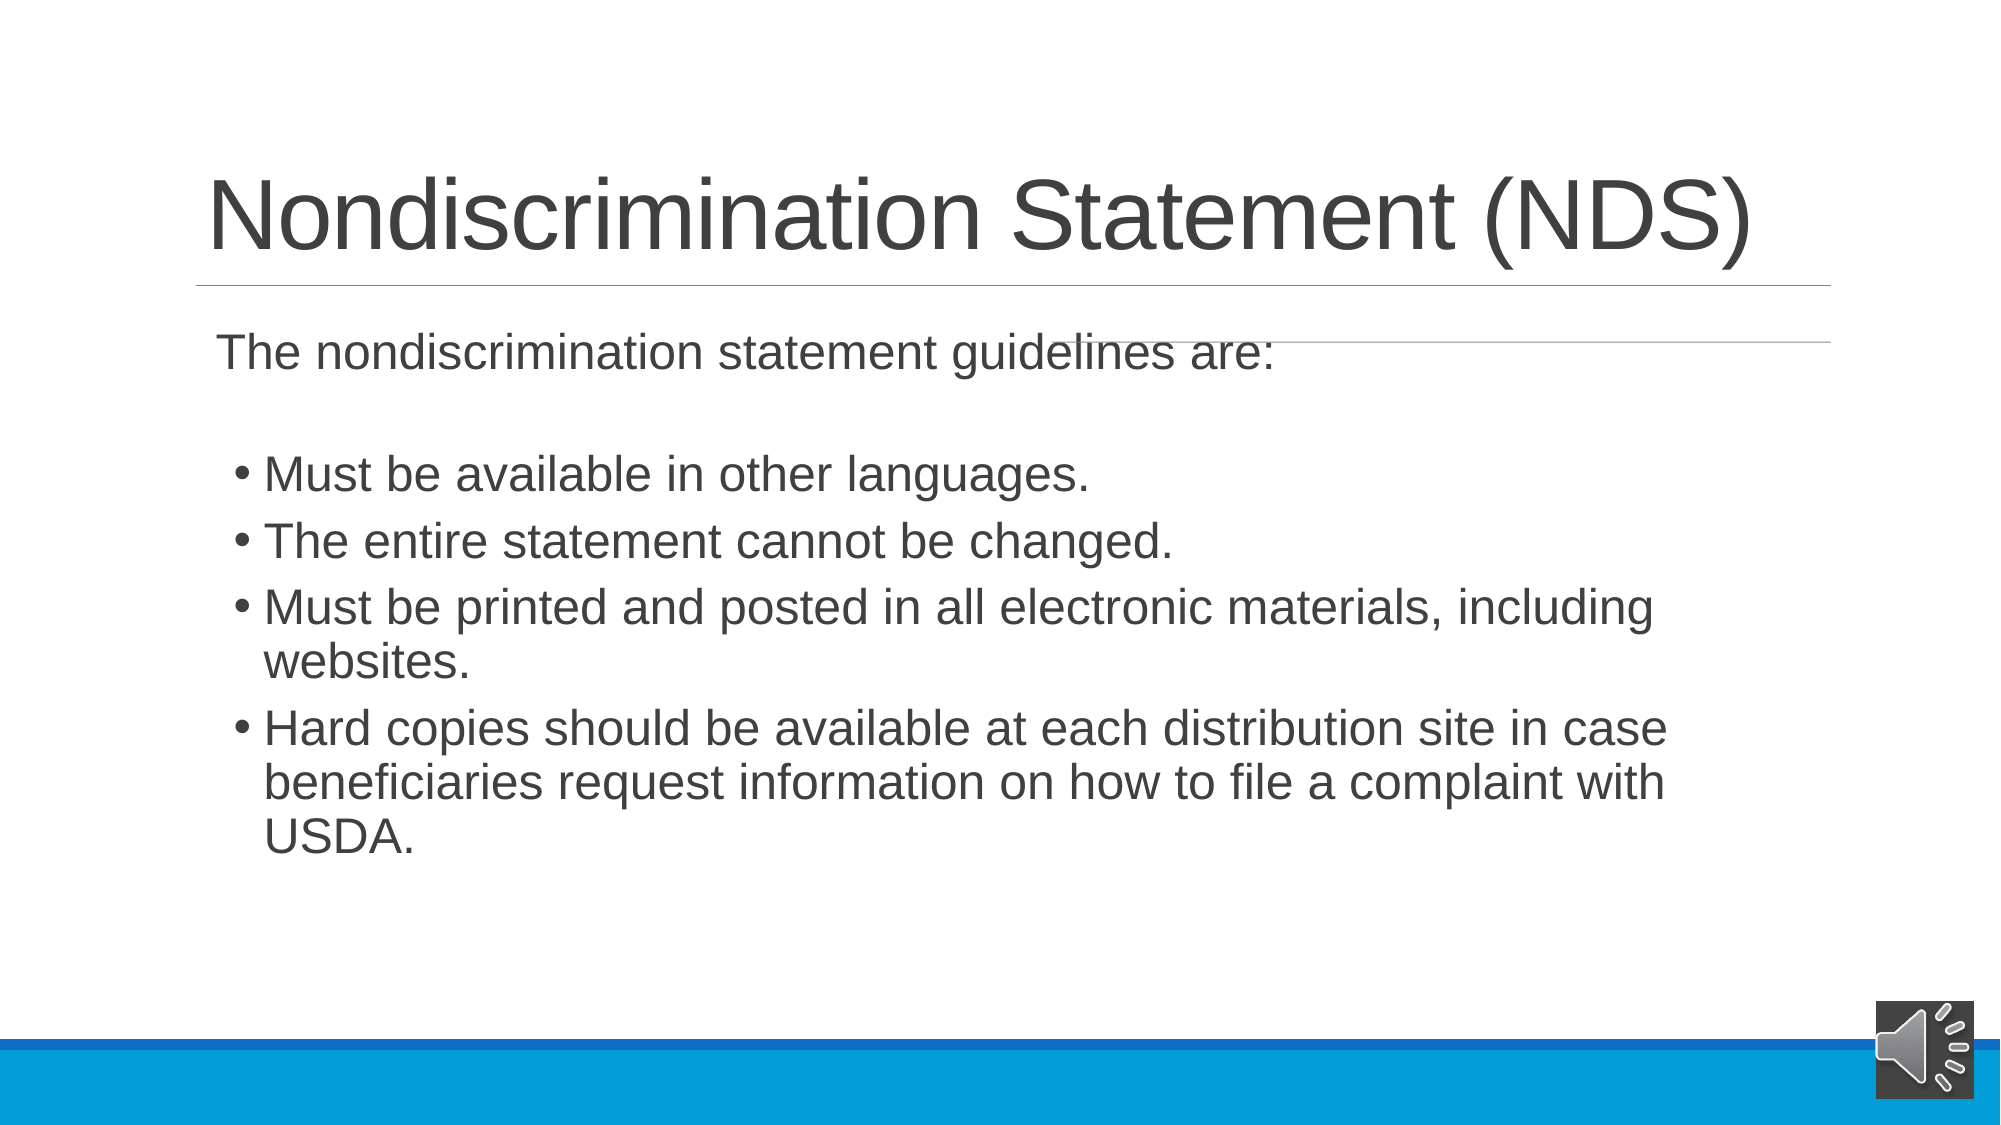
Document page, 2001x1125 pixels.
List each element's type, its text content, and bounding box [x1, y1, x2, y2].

title Nondiscrimination Statement (NDS) [191, 39, 1827, 278]
list The nondiscrimination statement guidelines are: Must be available in other languages. The entire statement cannot be changed. Must be printed and posted in all electronic materials, including websites. Hard copies should be available at each distribution site in case beneficiaries request information on how to file a complaint with USDA. [200, 318, 1817, 987]
picture [1874, 999, 1976, 1098]
